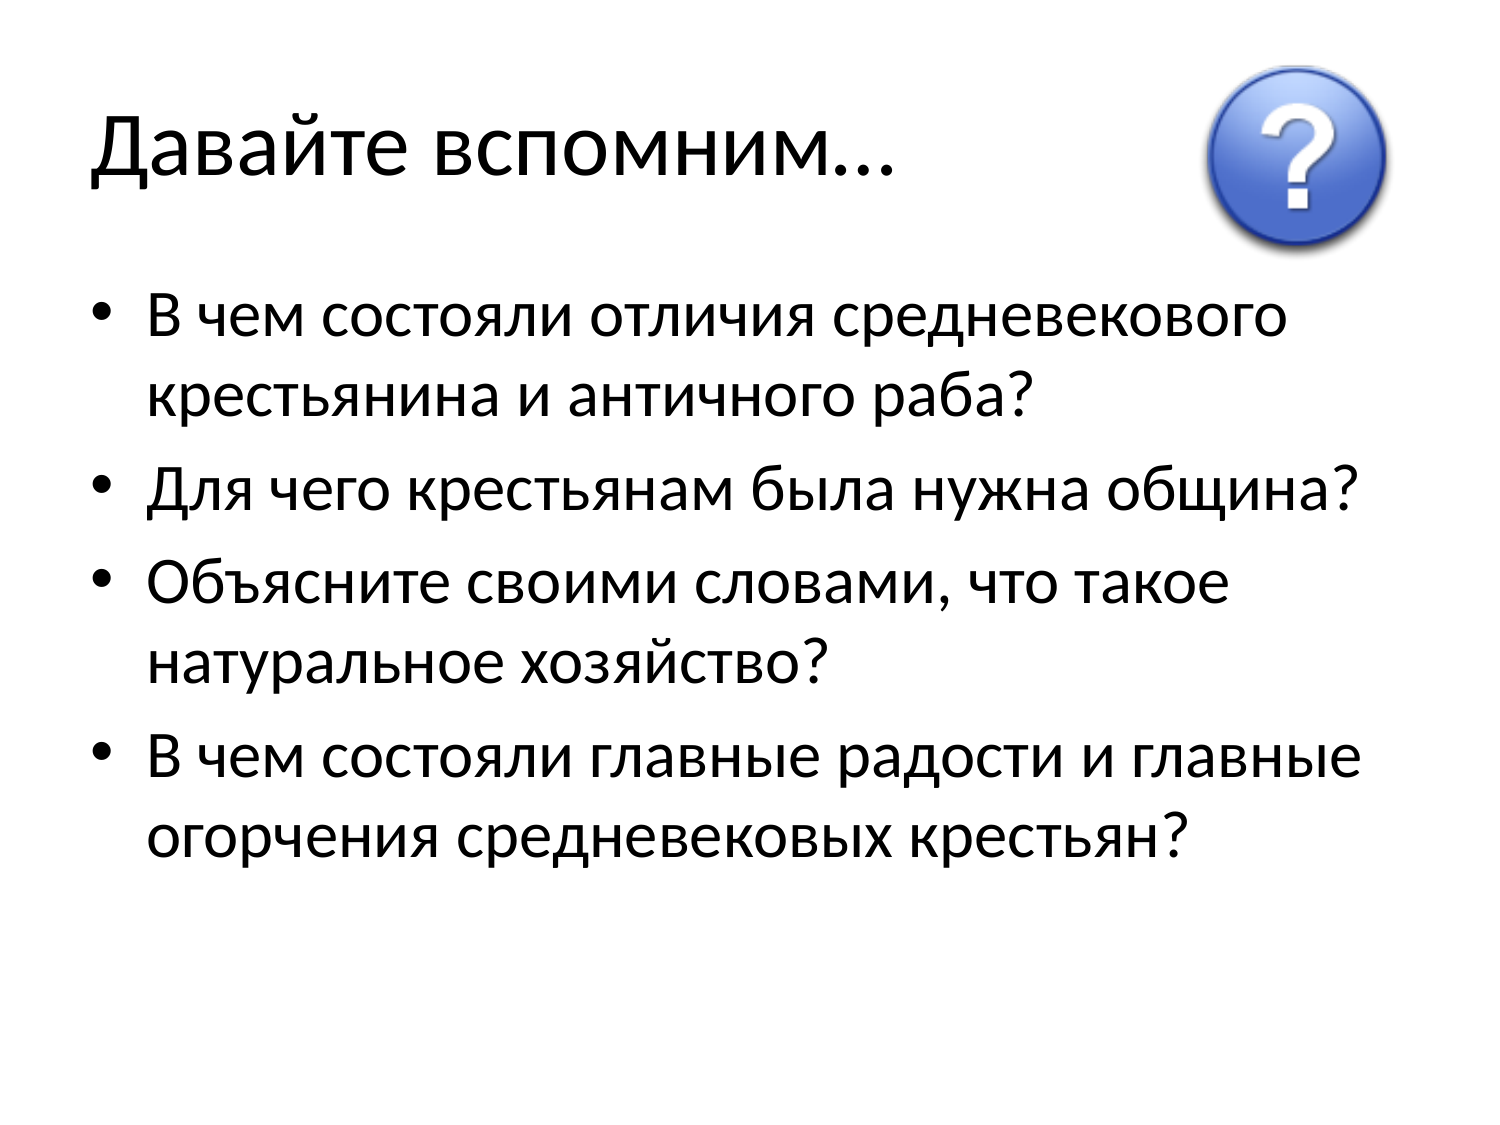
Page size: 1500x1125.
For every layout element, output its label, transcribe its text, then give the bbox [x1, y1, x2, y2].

title Давайте вспомним… [75, 45, 1425, 233]
list В чем состояли отличия средневекового крестьянина и античного раба? Для чего крестьянам была нужна община? Объясните своими словами, что такое натуральное хозяйство? В чем состояли главные радости и главные огорчения средневековых крестьян? [75, 262, 1425, 1005]
picture [1195, 58, 1405, 268]
